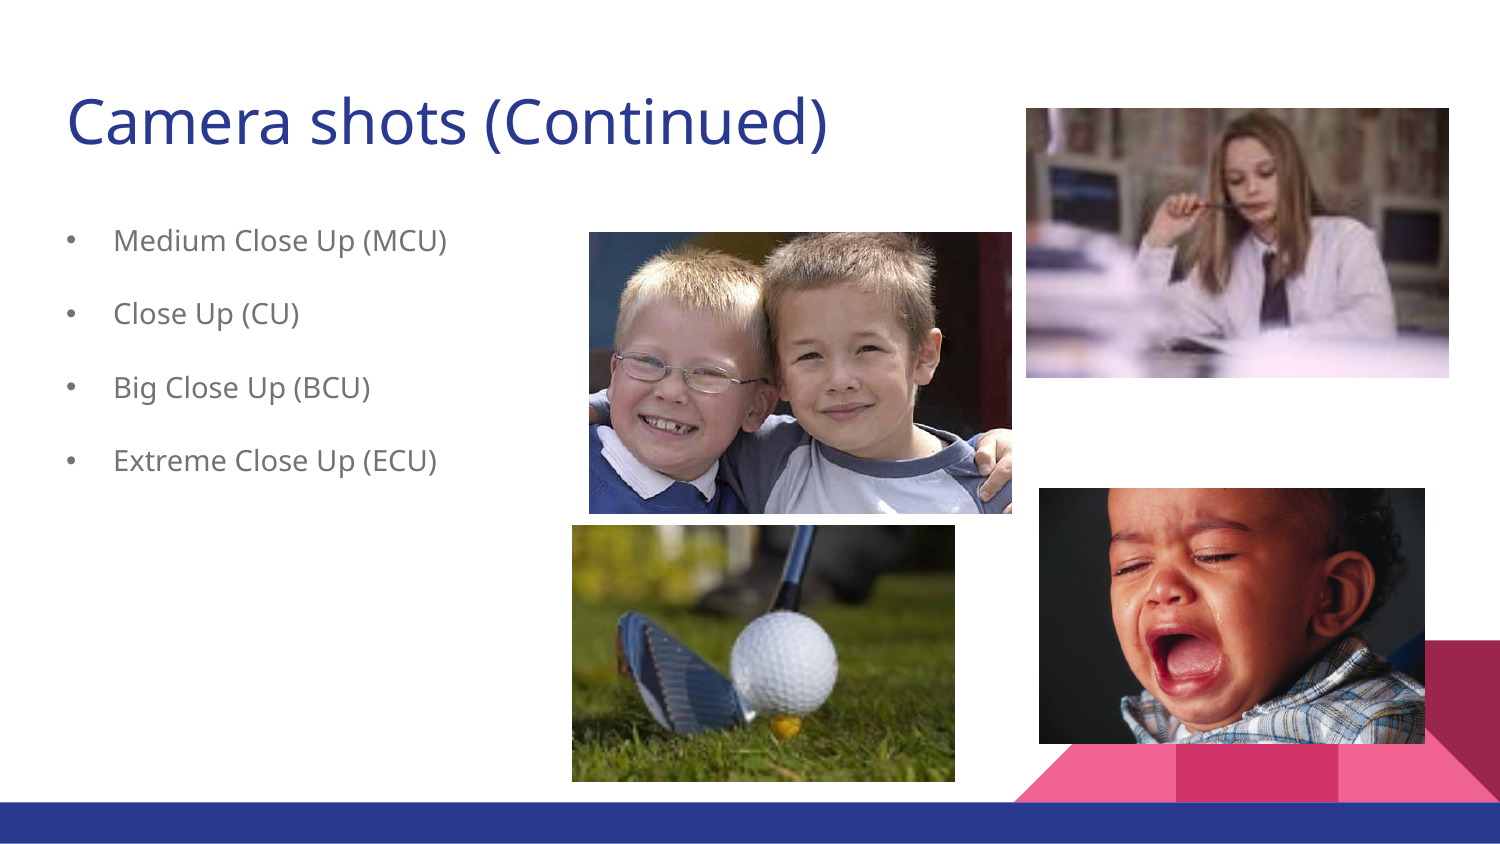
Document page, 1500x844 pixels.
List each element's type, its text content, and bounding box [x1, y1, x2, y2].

picture [1038, 488, 1425, 744]
picture [1026, 108, 1450, 378]
title Camera shots (Continued) [51, 67, 1449, 167]
picture [572, 525, 955, 782]
picture [589, 232, 1012, 514]
list Medium Close Up (MCU) Close Up (CU) Big Close Up (BCU) Extreme Close Up (ECU) [51, 201, 500, 750]
